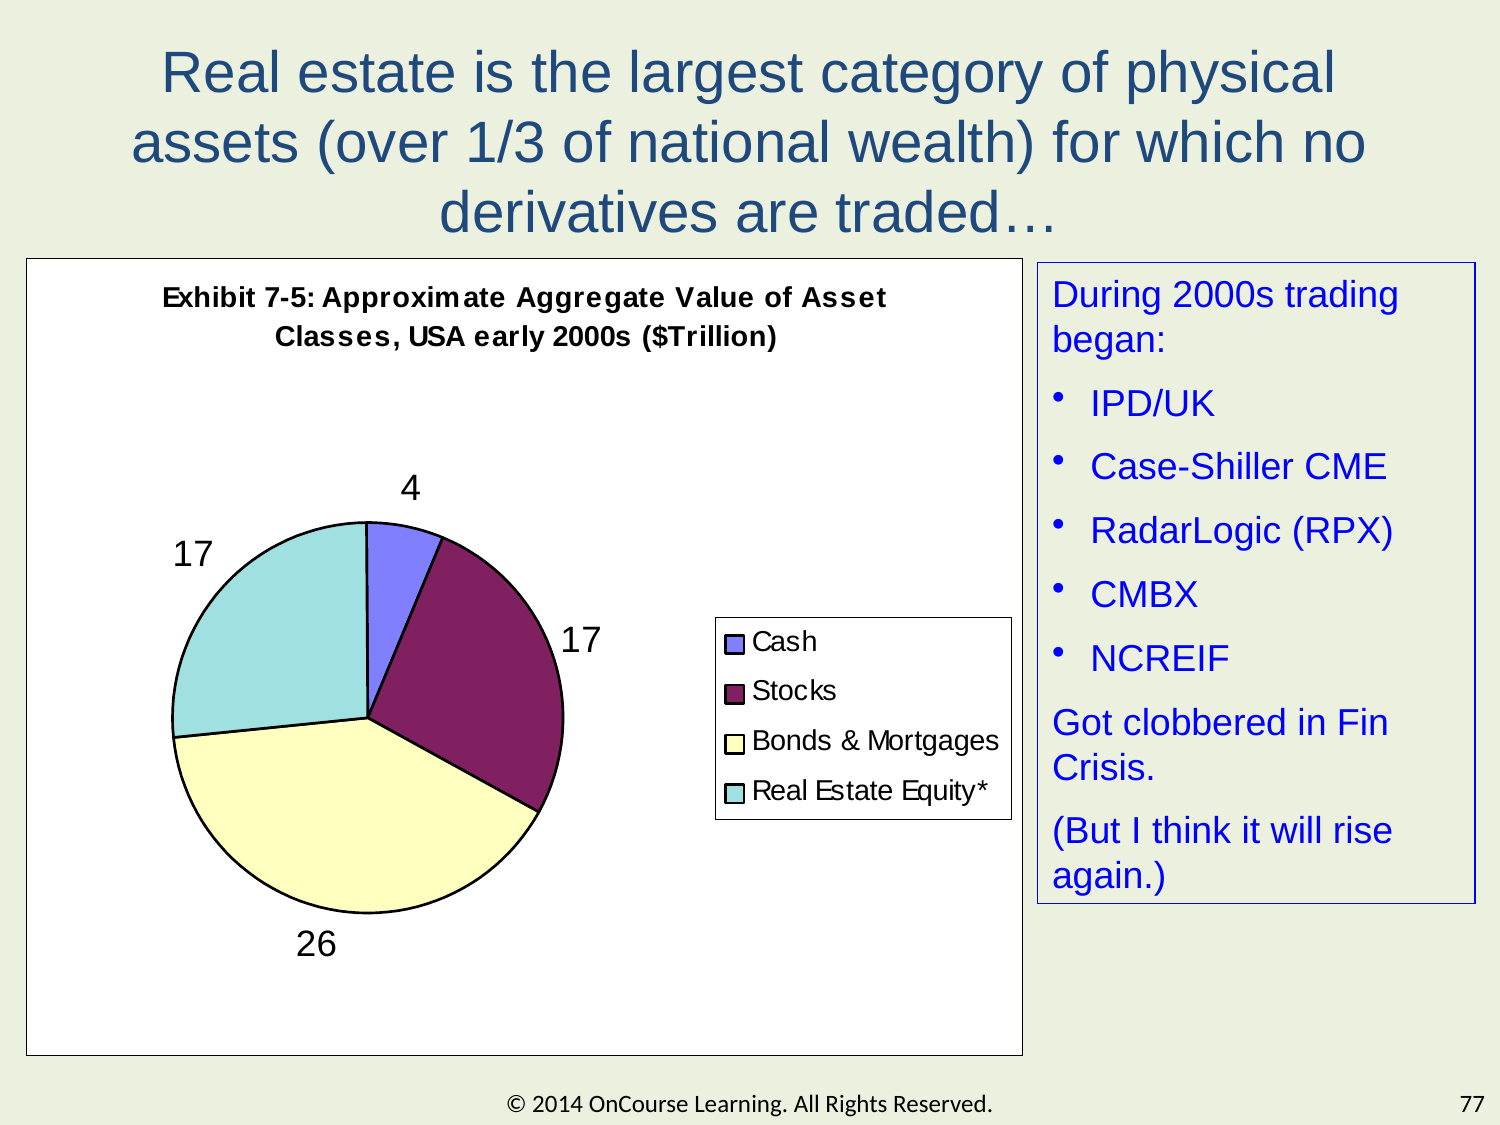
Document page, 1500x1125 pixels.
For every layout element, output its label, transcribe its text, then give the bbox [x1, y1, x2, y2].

title Real estate is the largest category of physical assets (over 1/3 of national wealth) for which no derivatives are traded… [74, 44, 1426, 233]
footer © 2014 OnCourse Learning. All Rights Reserved. [449, 1046, 1051, 1125]
slide_number 77 [1199, 1046, 1500, 1125]
text_box During 2000s trading began: IPD/UK Case-Shiller CME RadarLogic (RPX) CMBX NCREIF Got clobbered in Fin Crisis. (But I think it will rise again.) [1041, 262, 1475, 904]
picture [12, 244, 1038, 1068]
